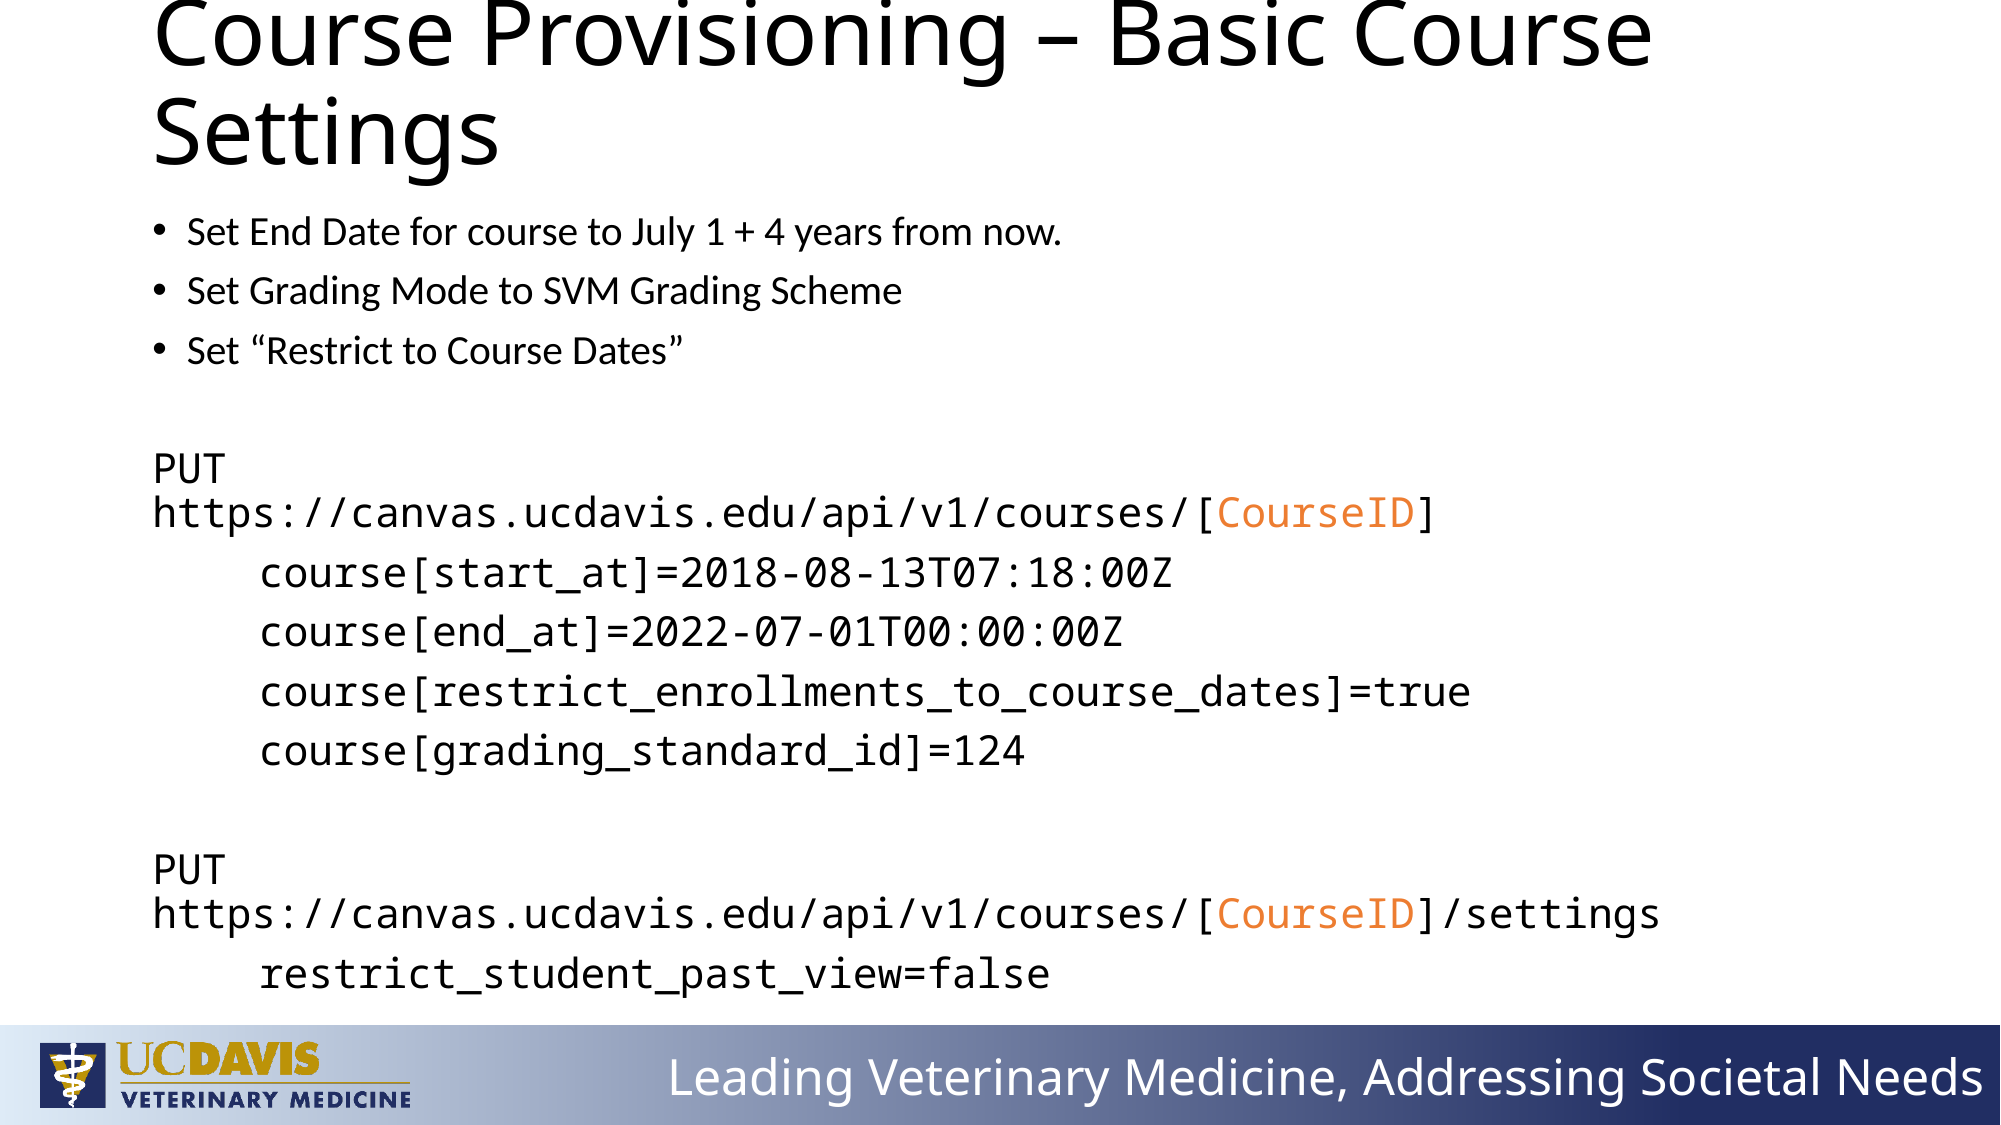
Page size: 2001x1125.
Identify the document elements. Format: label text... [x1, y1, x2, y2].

picture [40, 1041, 410, 1108]
list Set End Date for course to July 1 + 4 years from now. Set Grading Mode to SVM Grading Scheme Set “Restrict to Course Dates” PUT https://canvas.ucdavis.edu/api/v1/courses/[CourseID] course[start_at]=2018-08-13T07:18:00Z course[end_at]=2022-07-01T00:00:00Z course[restrict_enrollments_to_course_dates]=true course[grading_standard_id]=124 PUT https://canvas.ucdavis.edu/api/v1/courses/[CourseID]/settings restrict_student_past_view=false [137, 202, 2000, 1014]
title Course Provisioning – Basic Course Settings [137, 24, 1863, 147]
